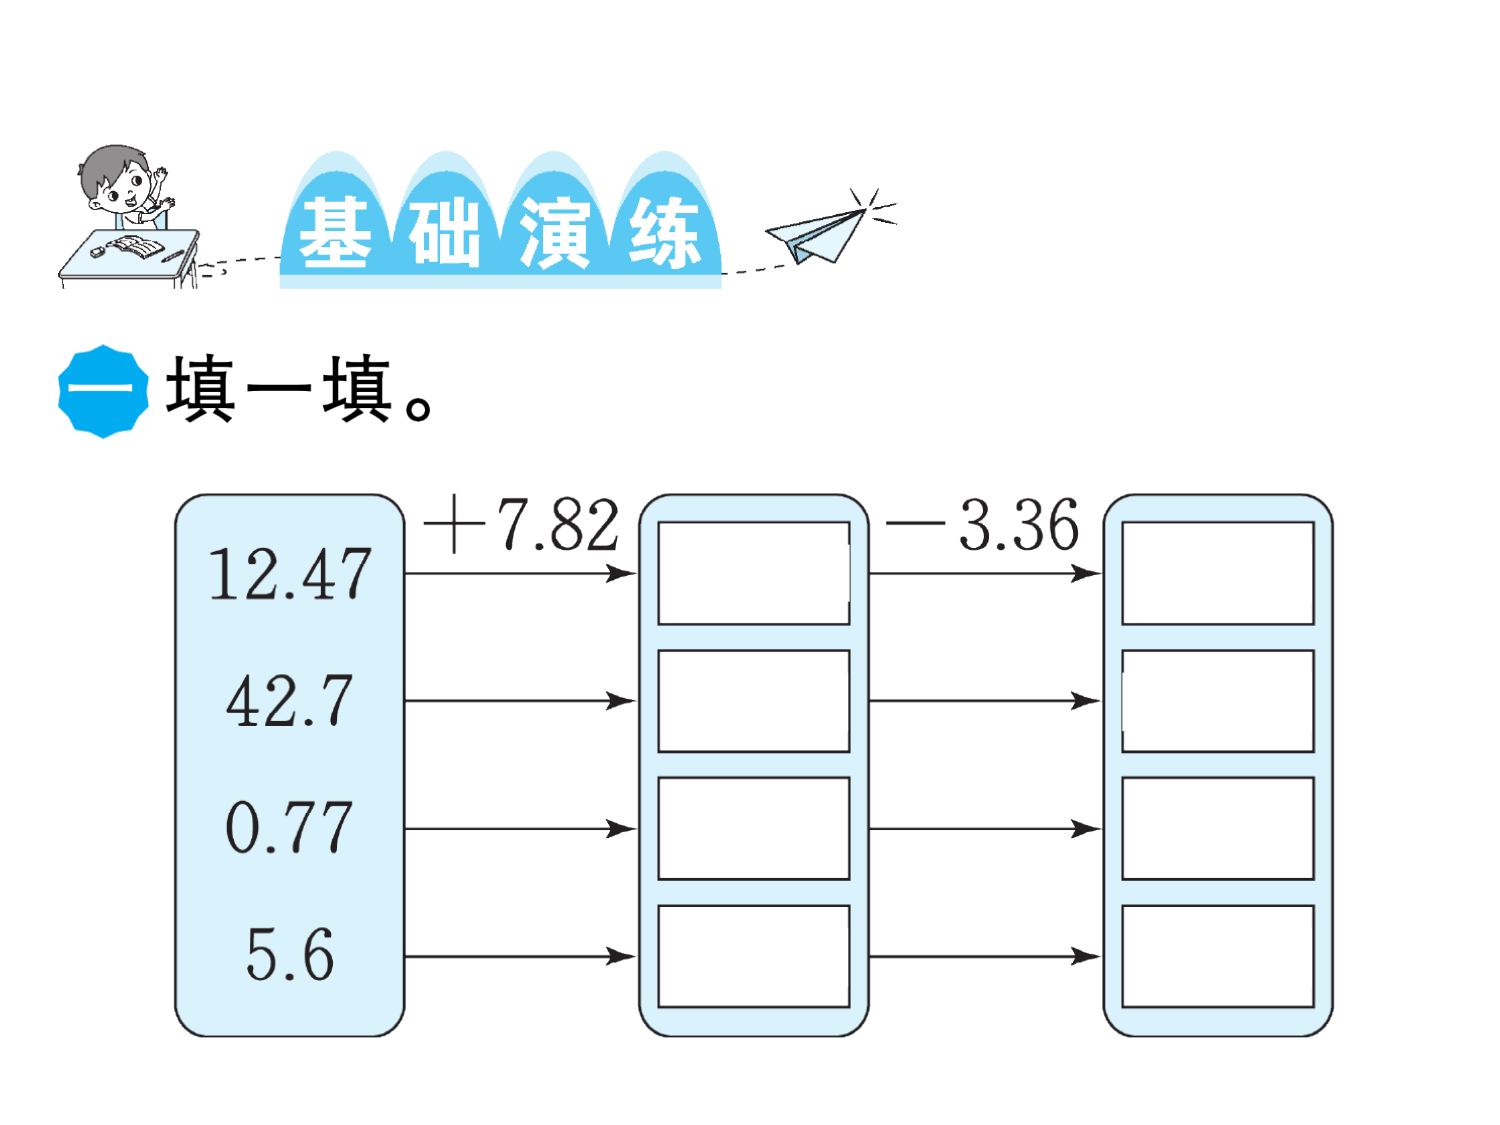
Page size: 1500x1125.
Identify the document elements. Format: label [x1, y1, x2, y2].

picture [52, 125, 1451, 1071]
